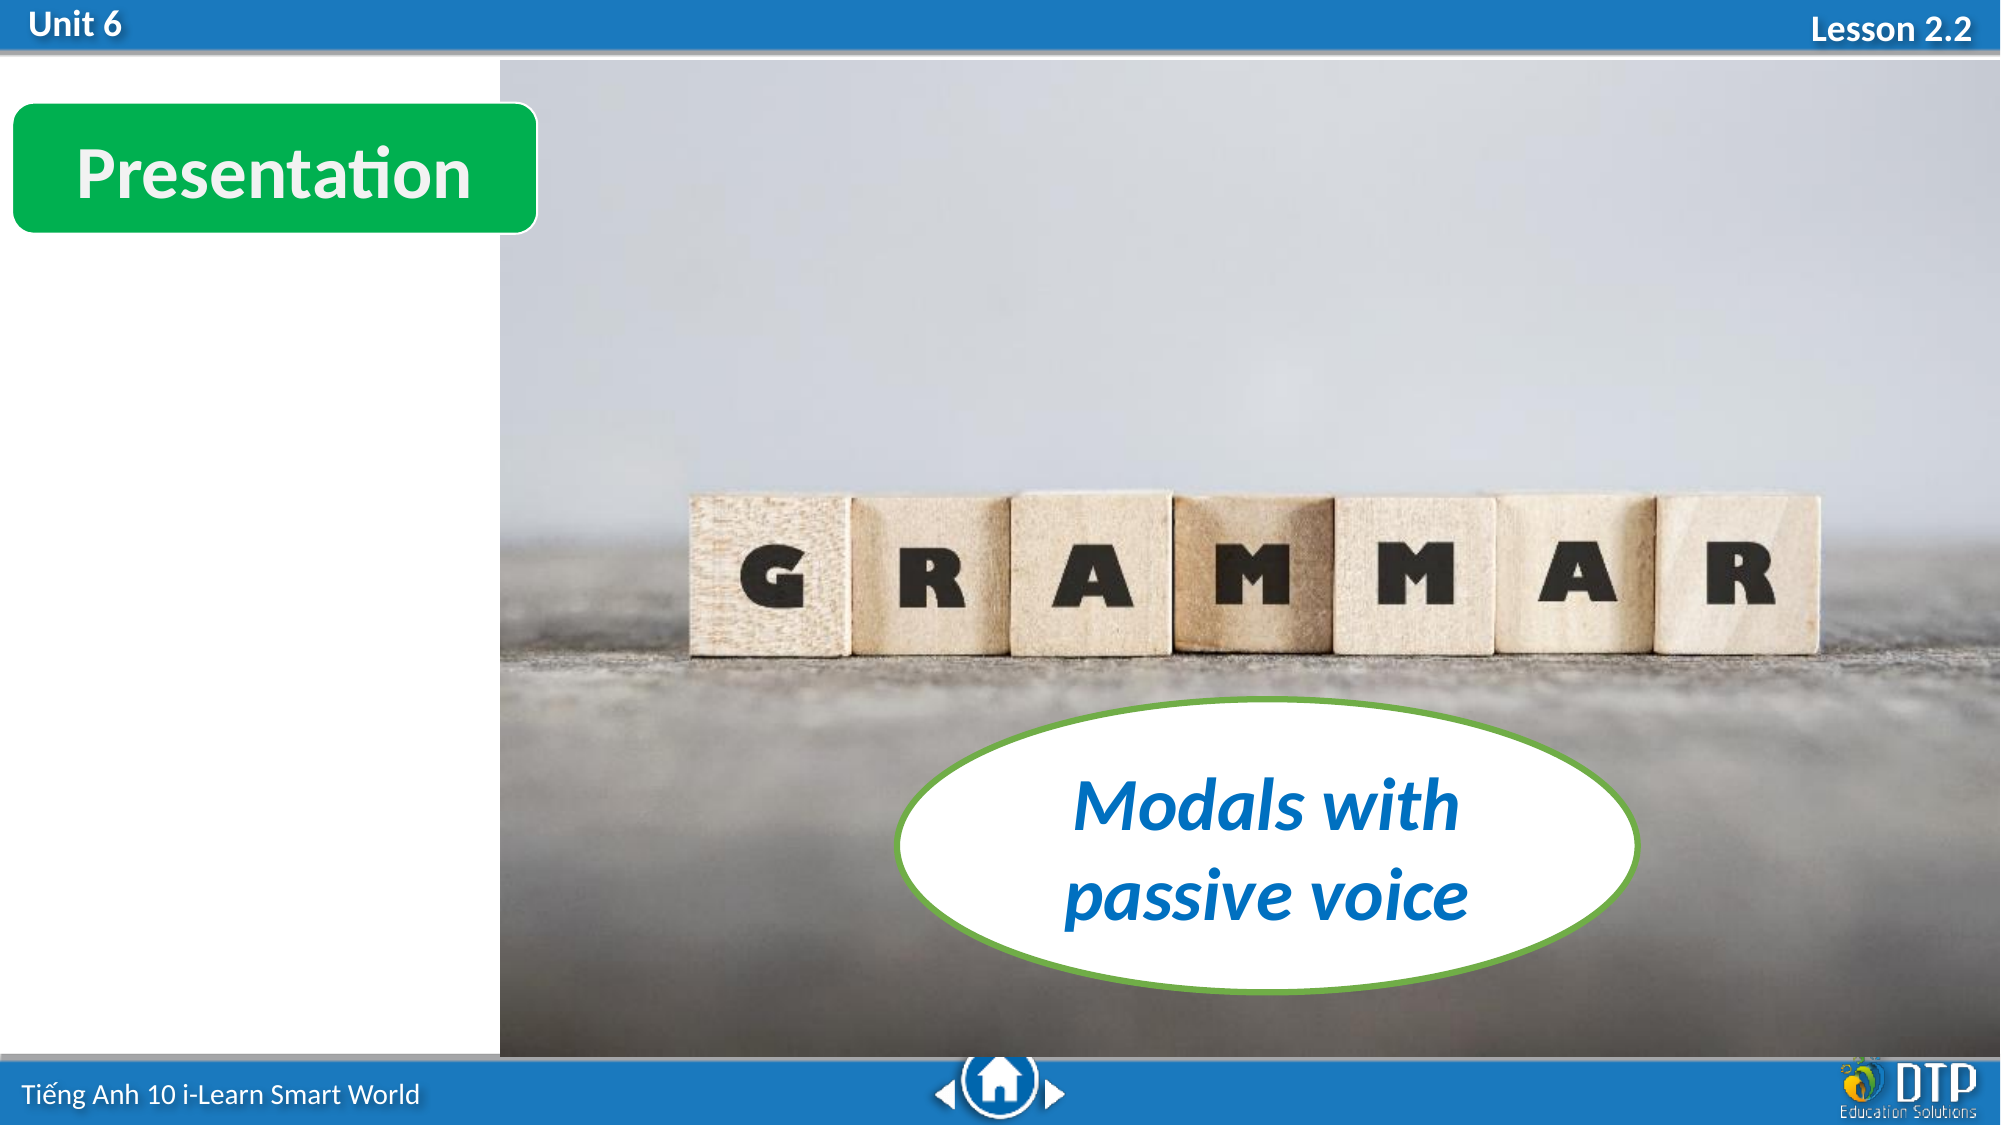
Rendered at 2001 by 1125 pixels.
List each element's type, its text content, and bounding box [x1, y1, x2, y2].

text_box Presentation [11, 101, 500, 235]
picture [0, 0, 2001, 1125]
